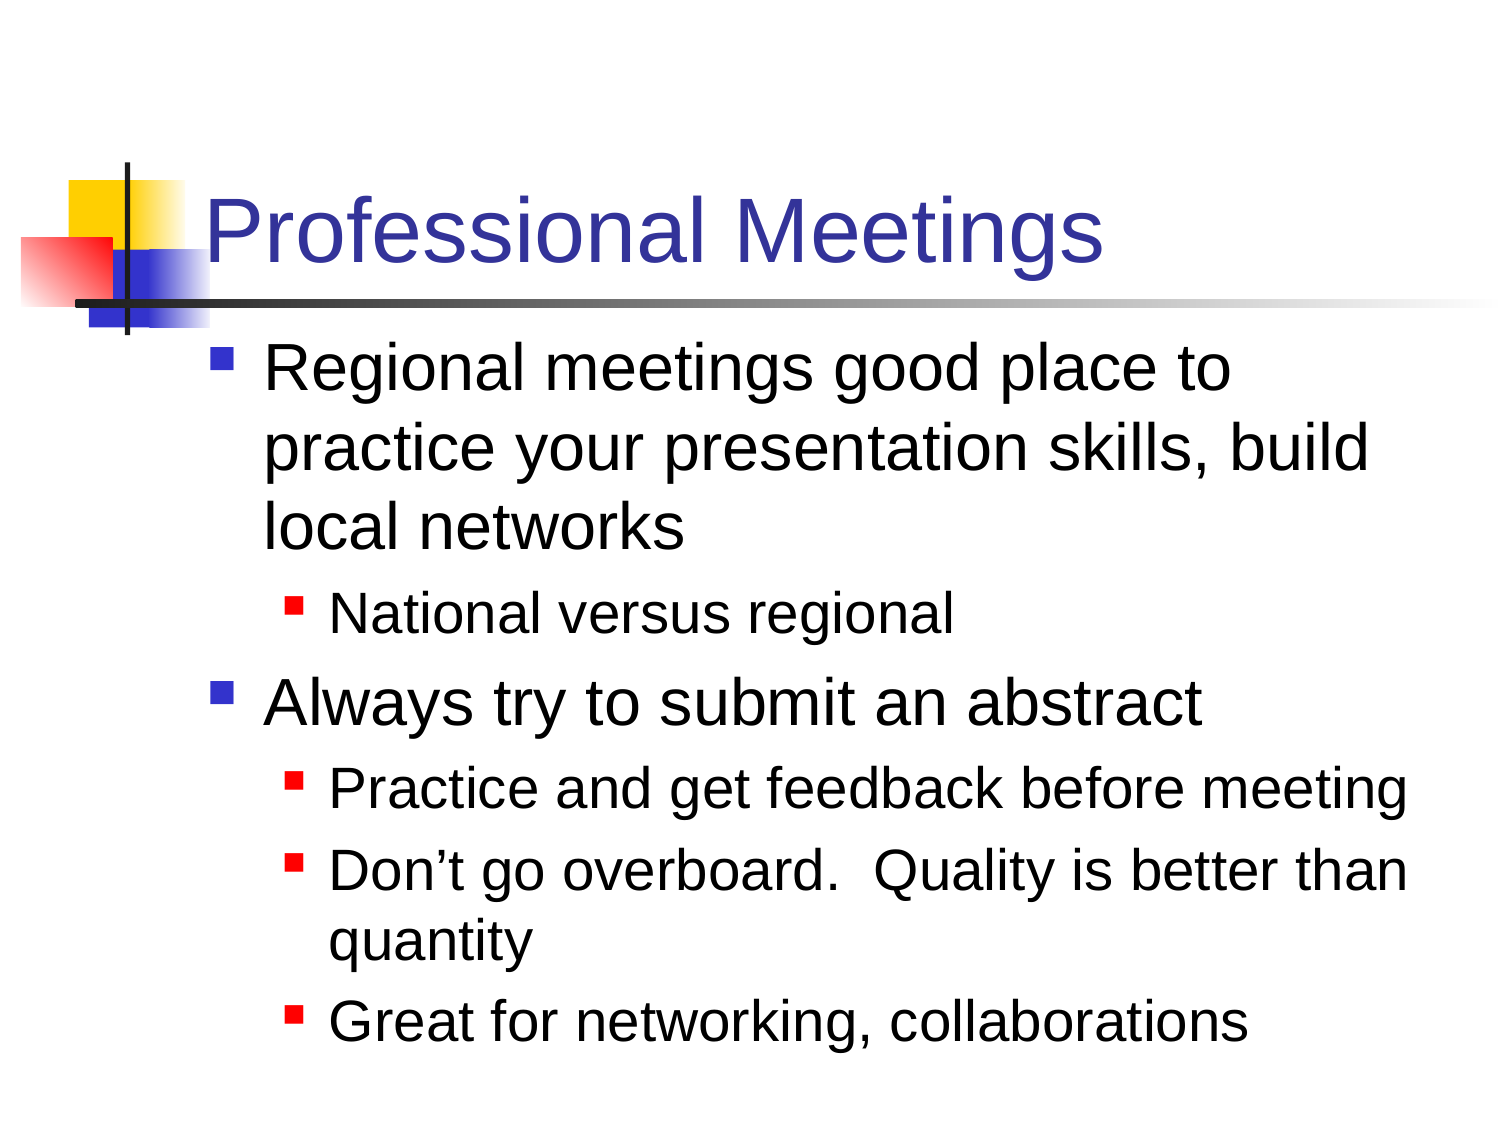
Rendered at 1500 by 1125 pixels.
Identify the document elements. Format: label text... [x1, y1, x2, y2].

title Professional Meetings [188, 101, 1468, 289]
list Regional meetings good place to practice your presentation skills, build local networks National versus regional Always try to submit an abstract Practice and get feedback before meeting Don’t go overboard. Quality is better than quantity Great for networking, collaborations [192, 316, 1468, 991]
